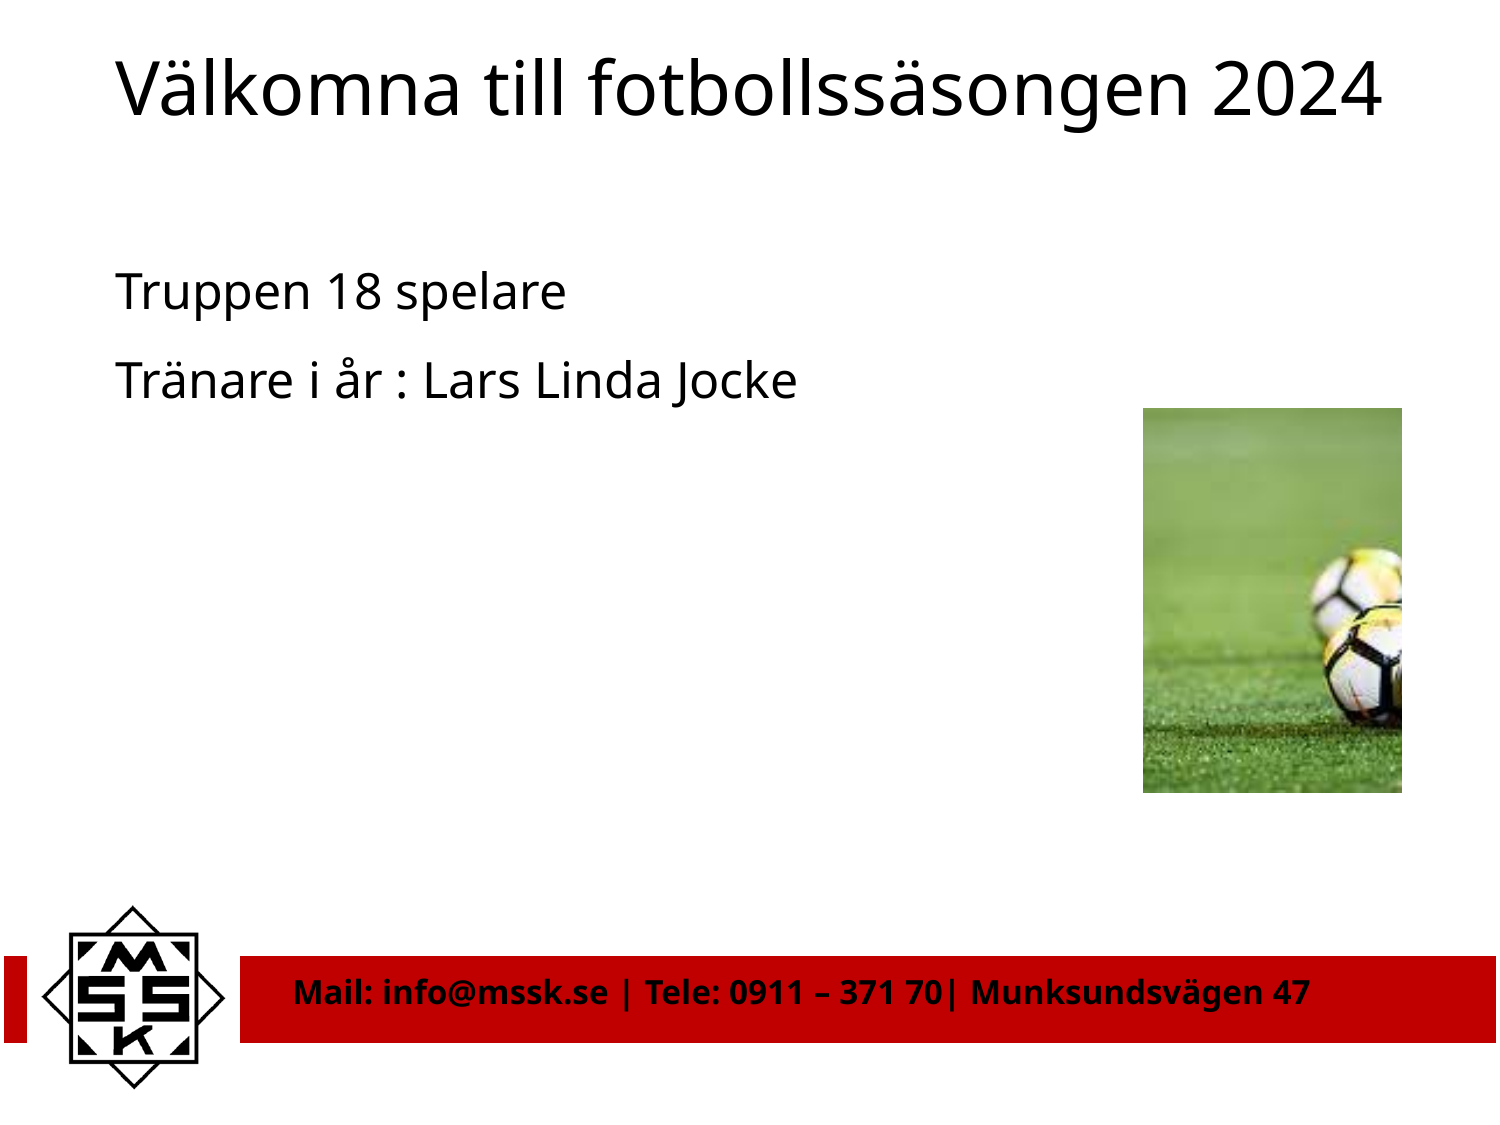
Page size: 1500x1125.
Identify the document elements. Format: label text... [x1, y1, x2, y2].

title Välkomna till fotbollssäsongen 2024 [100, 37, 1438, 200]
picture [1143, 408, 1402, 793]
list Truppen 18 spelare Tränare i år : Lars Linda Jocke [100, 255, 1438, 933]
picture [41, 905, 226, 1090]
